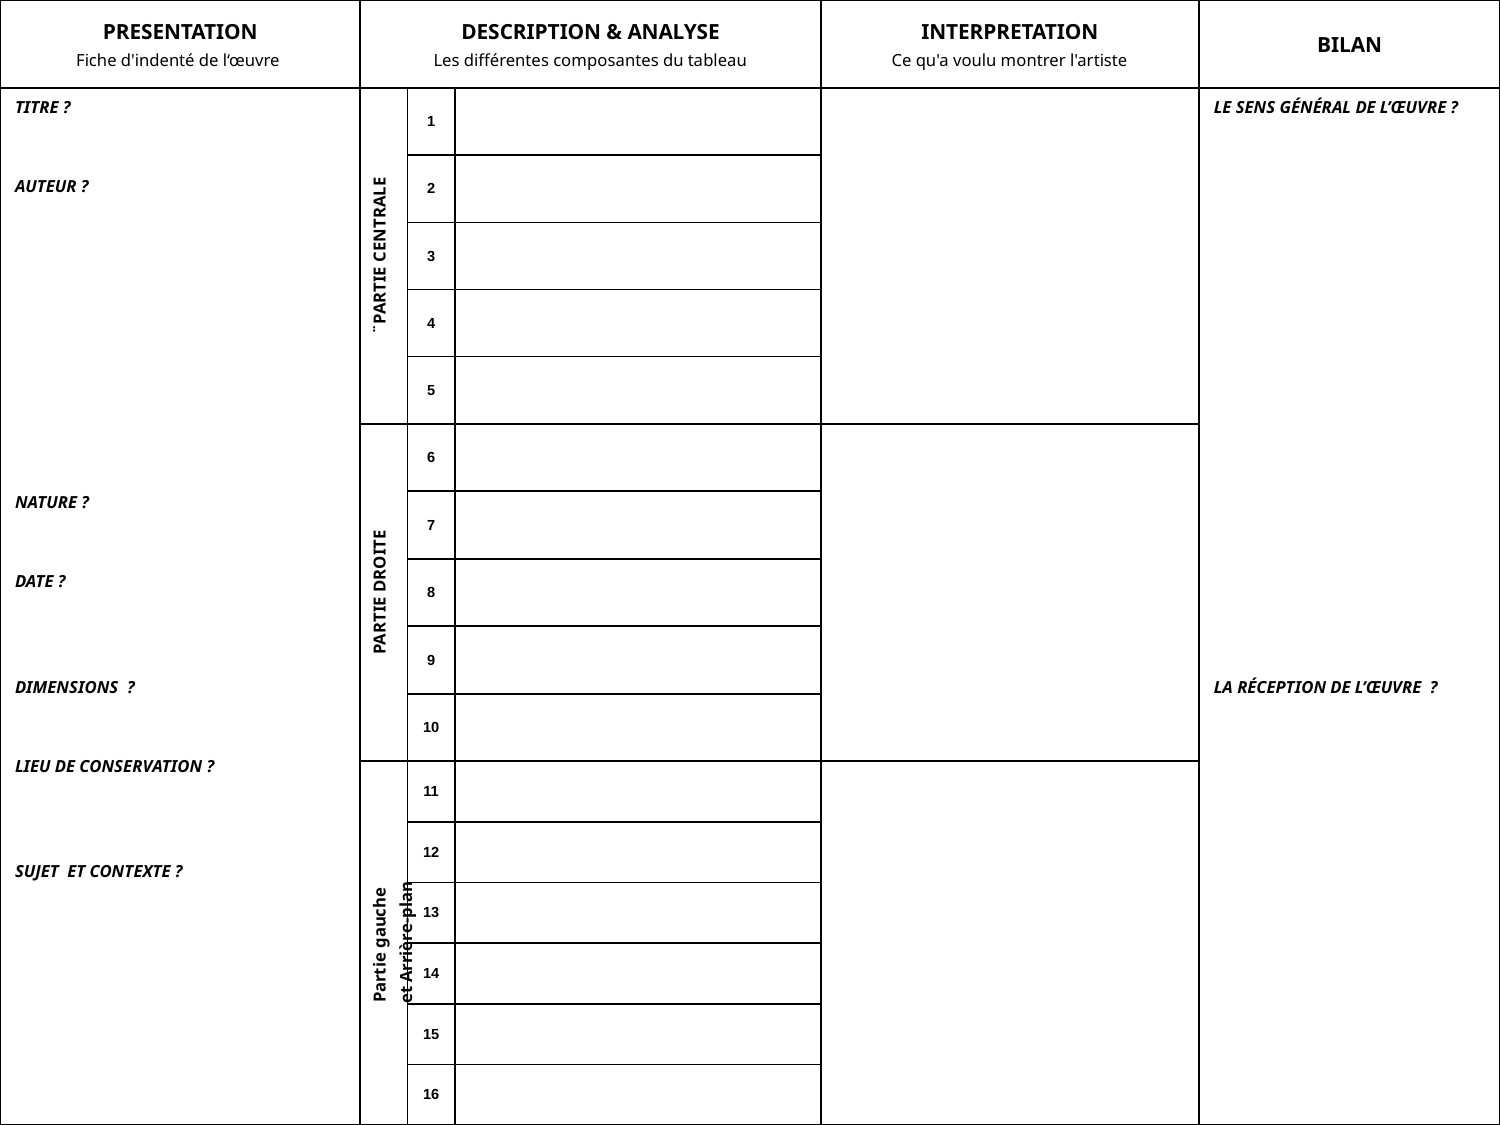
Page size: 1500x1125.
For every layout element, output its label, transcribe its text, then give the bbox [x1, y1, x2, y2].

table_cell TITRE ? AUTEUR ? NATURE ? DATE ? DIMENSIONS ? LIEU DE CONSERVATION ? SUJET ET CONTEXTE ? [1, 89, 359, 1124]
table_cell 1 [408, 89, 454, 154]
table_cell [822, 762, 1198, 1124]
table_cell [456, 823, 820, 882]
table_header INTERPRETATION Ce qu'a voulu montrer l'artiste [822, 1, 1198, 87]
table_cell 13 [408, 883, 454, 942]
table_cell LE SENS GÉNÉRAL DE L’ŒUVRE ? LA RÉCEPTION DE L’ŒUVRE ? [1200, 89, 1499, 1124]
table_cell [456, 425, 820, 490]
table_header PRESENTATION Fiche d'indenté de l‘œuvre [1, 1, 359, 87]
table_cell [456, 1065, 820, 1124]
table_cell 2 [408, 156, 454, 222]
table_cell ¨PARTIE CENTRALE [361, 89, 407, 423]
table_cell [456, 627, 820, 693]
table_cell PARTIE DROITE [361, 425, 407, 760]
table_cell [456, 89, 820, 154]
table_cell 8 [408, 560, 454, 625]
table_cell [456, 944, 820, 1003]
table_cell 14 [408, 944, 454, 1003]
table_cell 3 [408, 223, 454, 289]
table_cell 5 [408, 357, 454, 423]
table_cell 12 [408, 823, 454, 882]
table_header BILAN [1200, 1, 1499, 87]
table_cell 15 [408, 1005, 454, 1064]
table_cell [456, 762, 820, 821]
table_cell 7 [408, 492, 454, 558]
table_cell 9 [408, 627, 454, 693]
table_cell 16 [408, 1065, 454, 1124]
table_cell 6 [408, 425, 454, 490]
table_cell [822, 425, 1198, 760]
table_cell [456, 1005, 820, 1064]
table_cell [456, 695, 820, 760]
table_cell [456, 223, 820, 289]
table_header DESCRIPTION & ANALYSE Les différentes composantes du tableau [361, 1, 820, 87]
table_cell [456, 492, 820, 558]
table_cell 10 [408, 695, 454, 760]
table_cell 11 [408, 762, 454, 821]
table_cell 4 [408, 290, 454, 356]
table_cell [456, 357, 820, 423]
table_cell [456, 156, 820, 222]
table_cell [456, 560, 820, 625]
table_cell [456, 290, 820, 356]
table_cell [822, 89, 1198, 423]
table_cell Partie gauche et Arrière-plan [361, 762, 407, 1124]
table_cell [456, 883, 820, 942]
